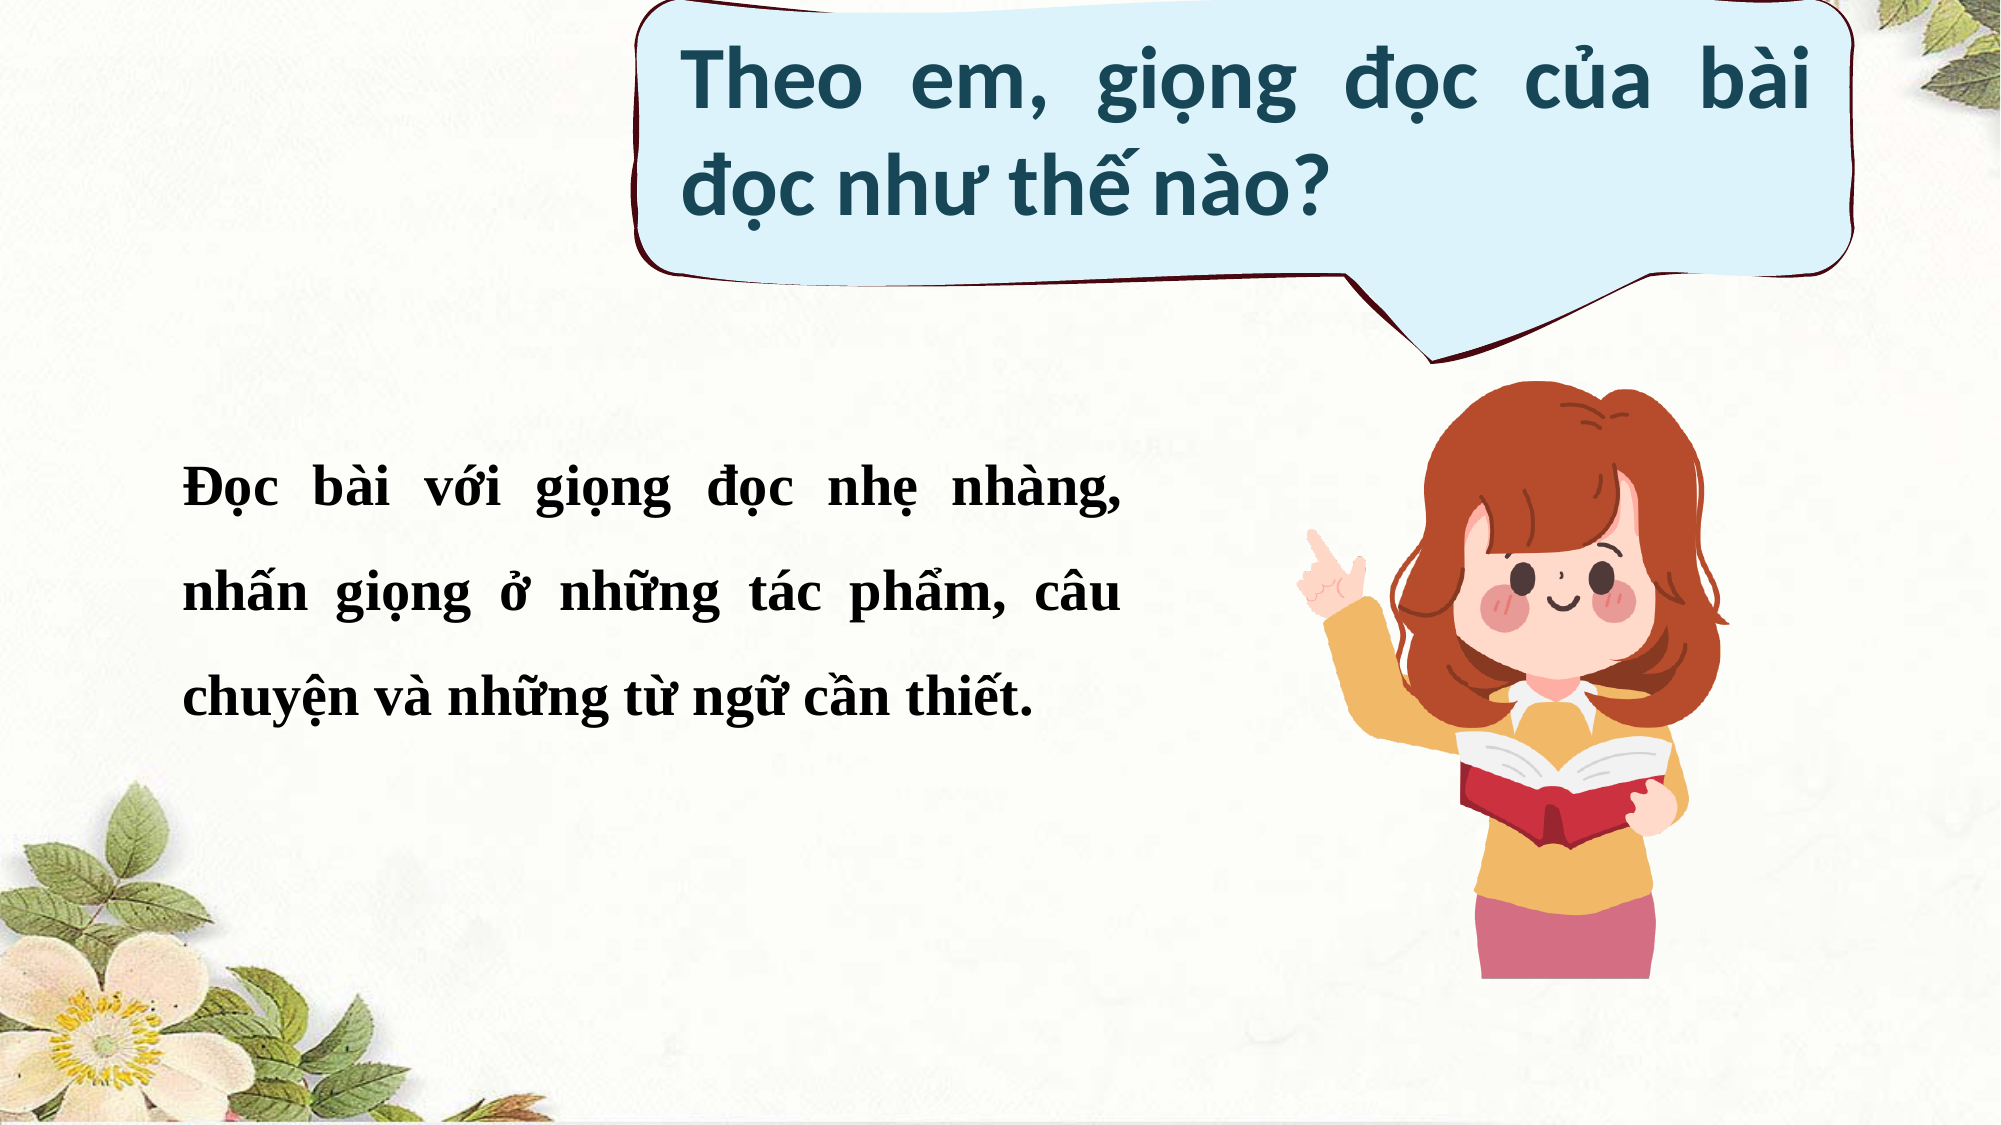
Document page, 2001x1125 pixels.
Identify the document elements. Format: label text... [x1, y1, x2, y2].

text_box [637, 0, 1852, 274]
text_box Đọc bài với giọng đọc nhẹ nhàng, nhấn giọng ở những tác phẩm, câu chuyện và những từ ngữ cần thiết. [137, 404, 1138, 735]
picture [0, 0, 2001, 1125]
